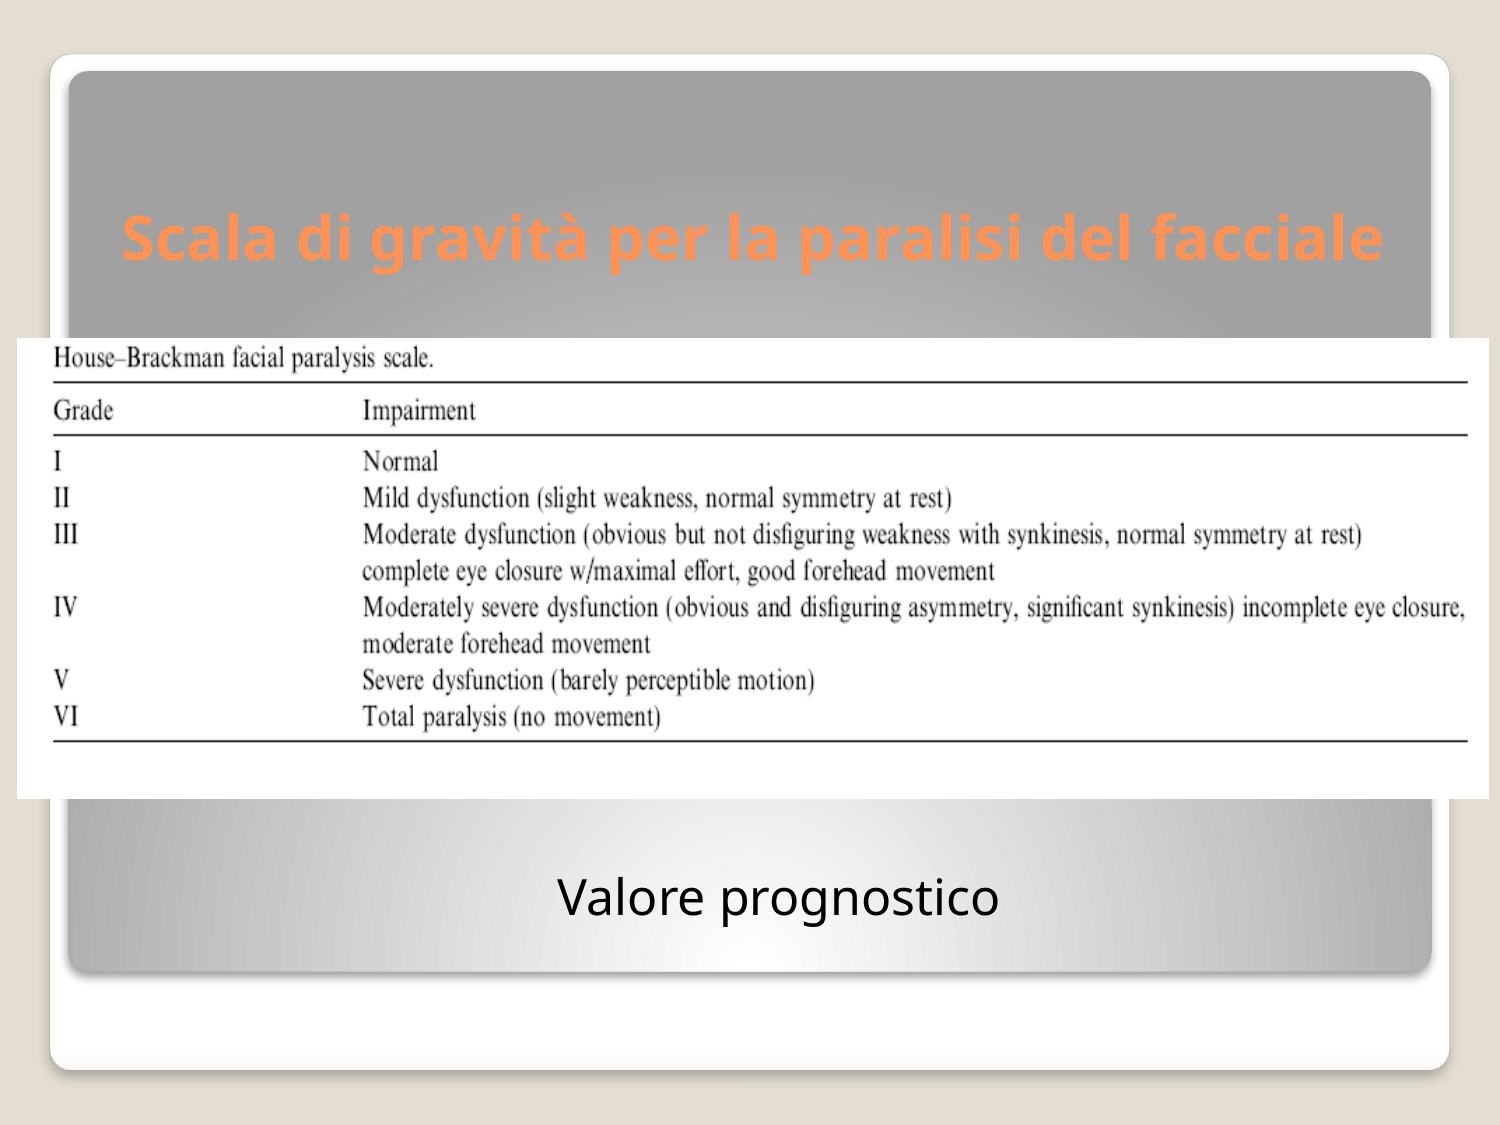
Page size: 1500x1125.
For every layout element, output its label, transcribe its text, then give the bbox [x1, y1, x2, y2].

text_box Valore prognostico [324, 857, 1235, 933]
picture [17, 337, 1489, 799]
title Scala di gravità per la paralisi del facciale [82, 113, 1425, 287]
